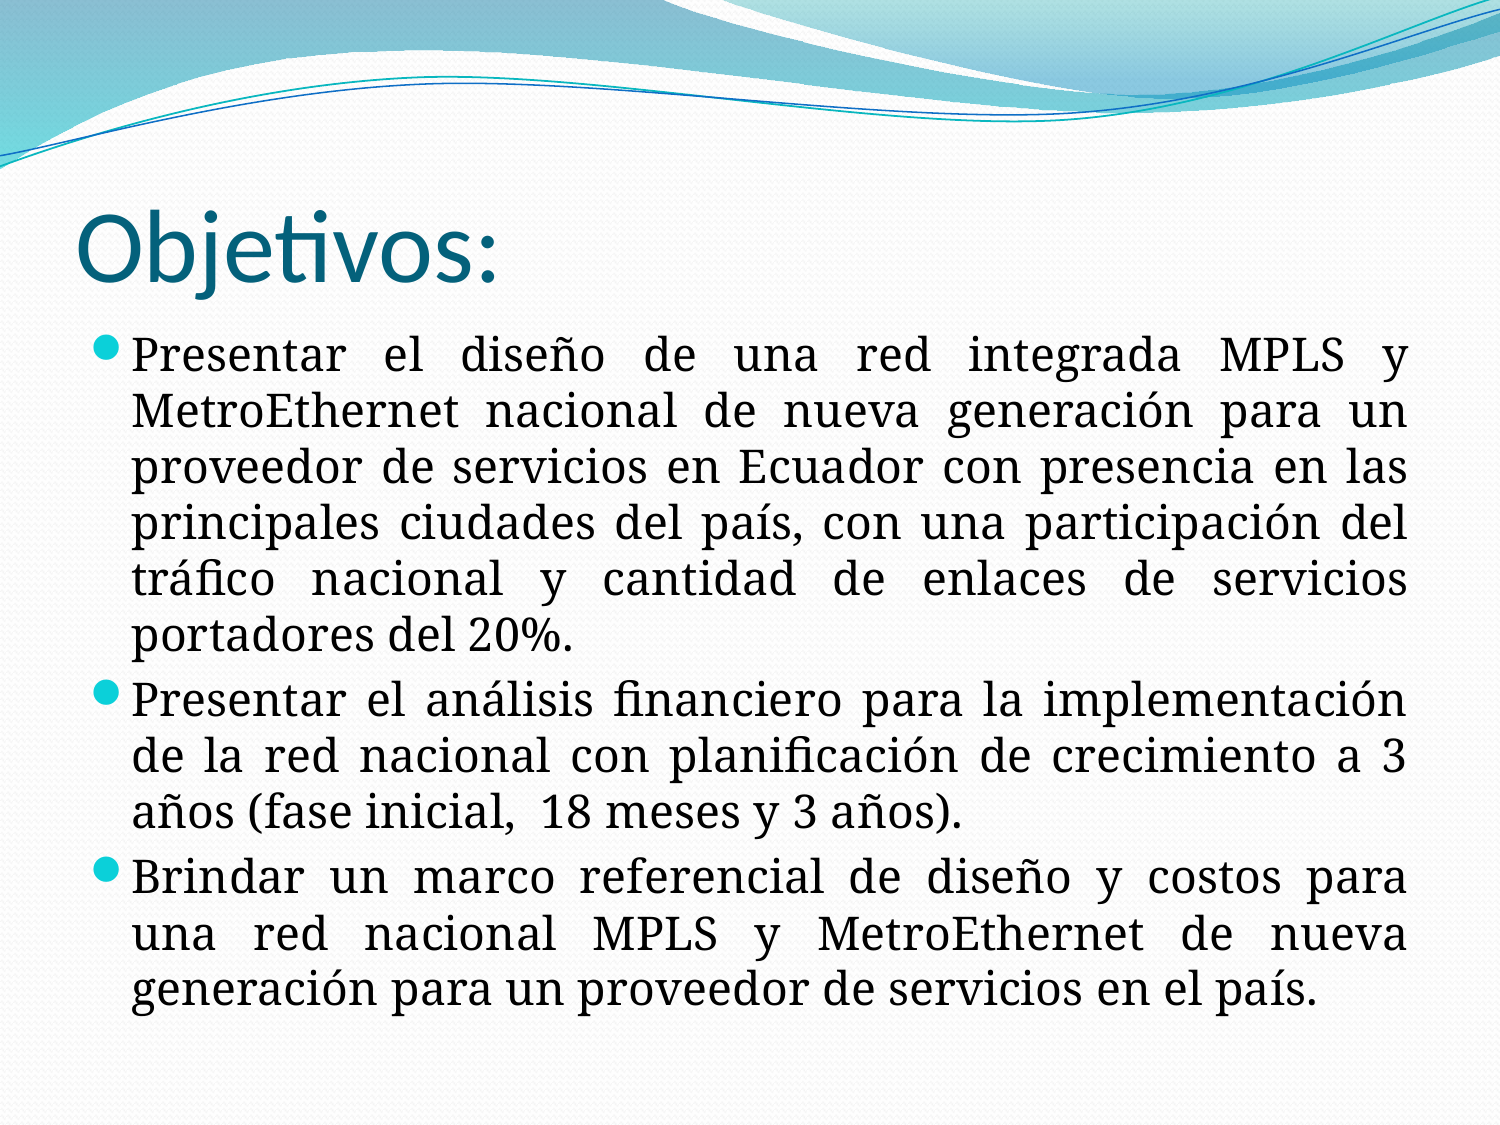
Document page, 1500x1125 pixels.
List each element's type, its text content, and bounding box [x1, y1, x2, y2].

list Presentar el diseño de una red integrada MPLS y MetroEthernet nacional de nueva generación para un proveedor de servicios en Ecuador con presencia en las principales ciudades del país, con una participación del tráfico nacional y cantidad de enlaces de servicios portadores del 20%. Presentar el análisis financiero para la implementación de la red nacional con planificación de crecimiento a 3 años (fase inicial, 18 meses y 3 años). Brindar un marco referencial de diseño y costos para una red nacional MPLS y MetroEthernet de nueva generación para un proveedor de servicios en el país. [75, 317, 1425, 1038]
title Objetivos: [75, 115, 1425, 303]
